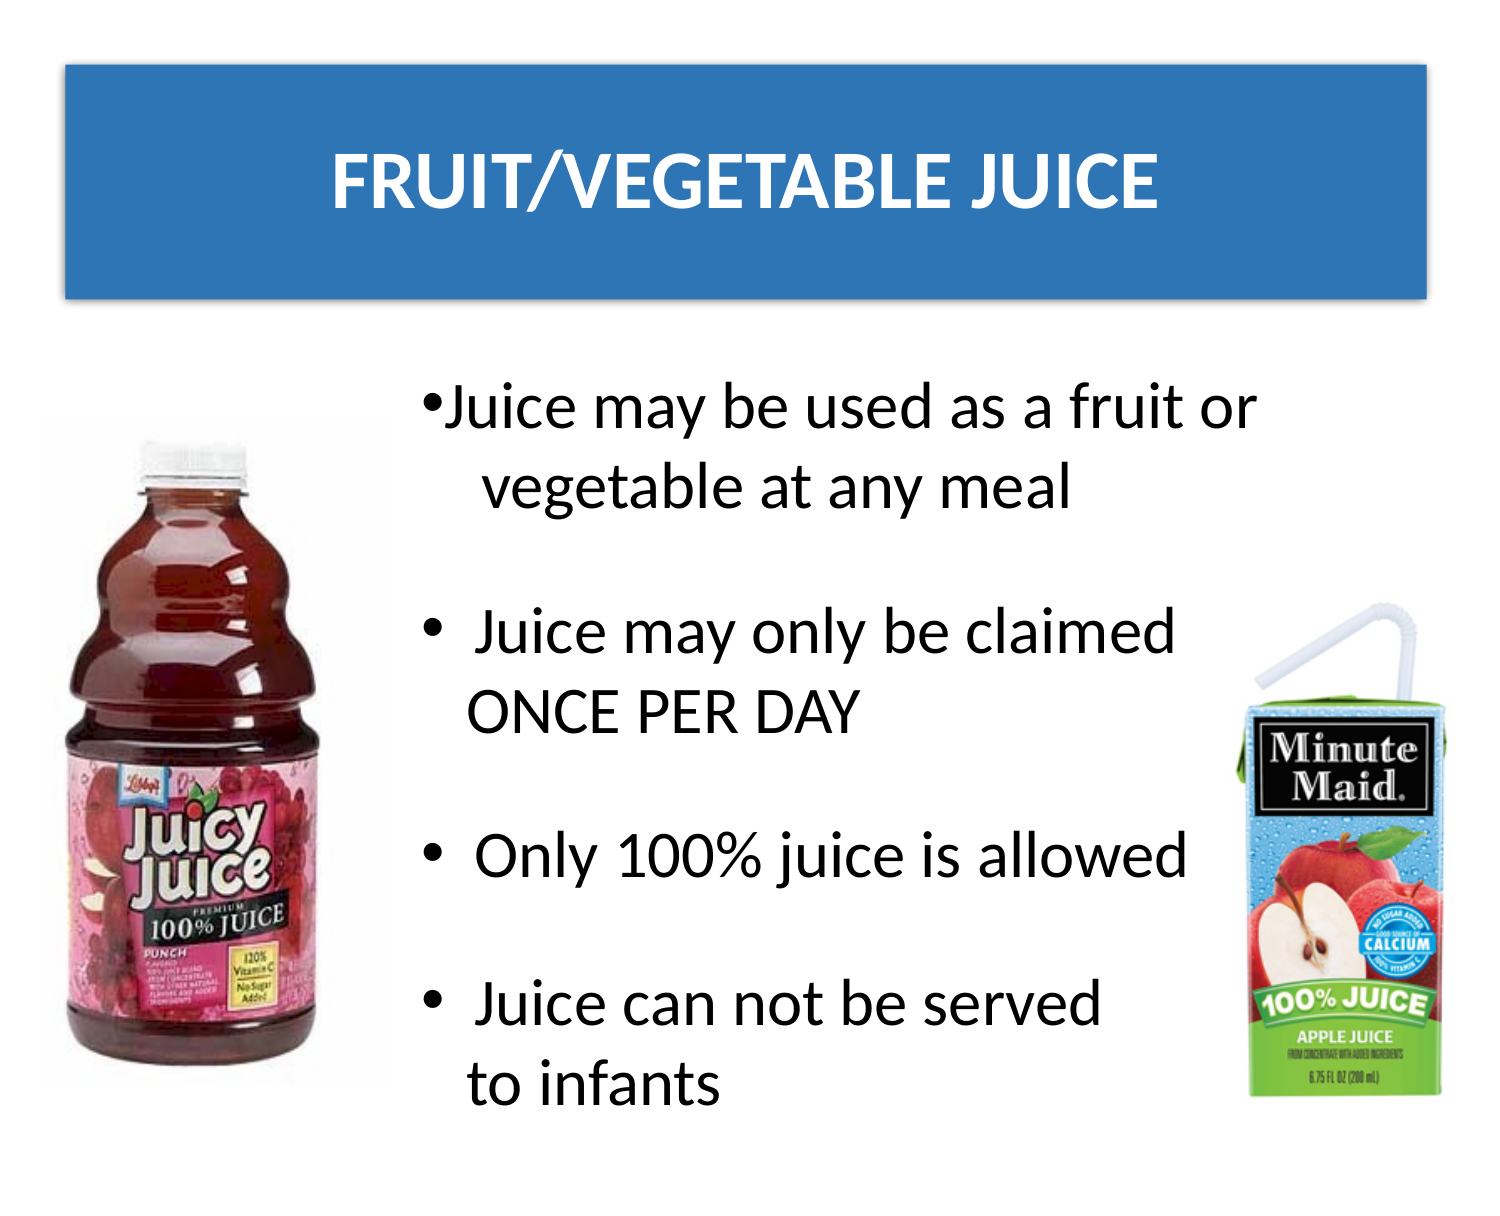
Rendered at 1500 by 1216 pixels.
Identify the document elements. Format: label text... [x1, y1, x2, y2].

text_box Juice may be used as a fruit or vegetable at any meal Juice may only be claimed ONCE PER DAY Only 100% juice is allowed Juice can not be served to infants [406, 309, 1500, 1216]
picture [1222, 593, 1500, 1114]
title FRUIT/VEGETABLE JUICE [65, 64, 1427, 300]
picture [44, 417, 388, 1087]
